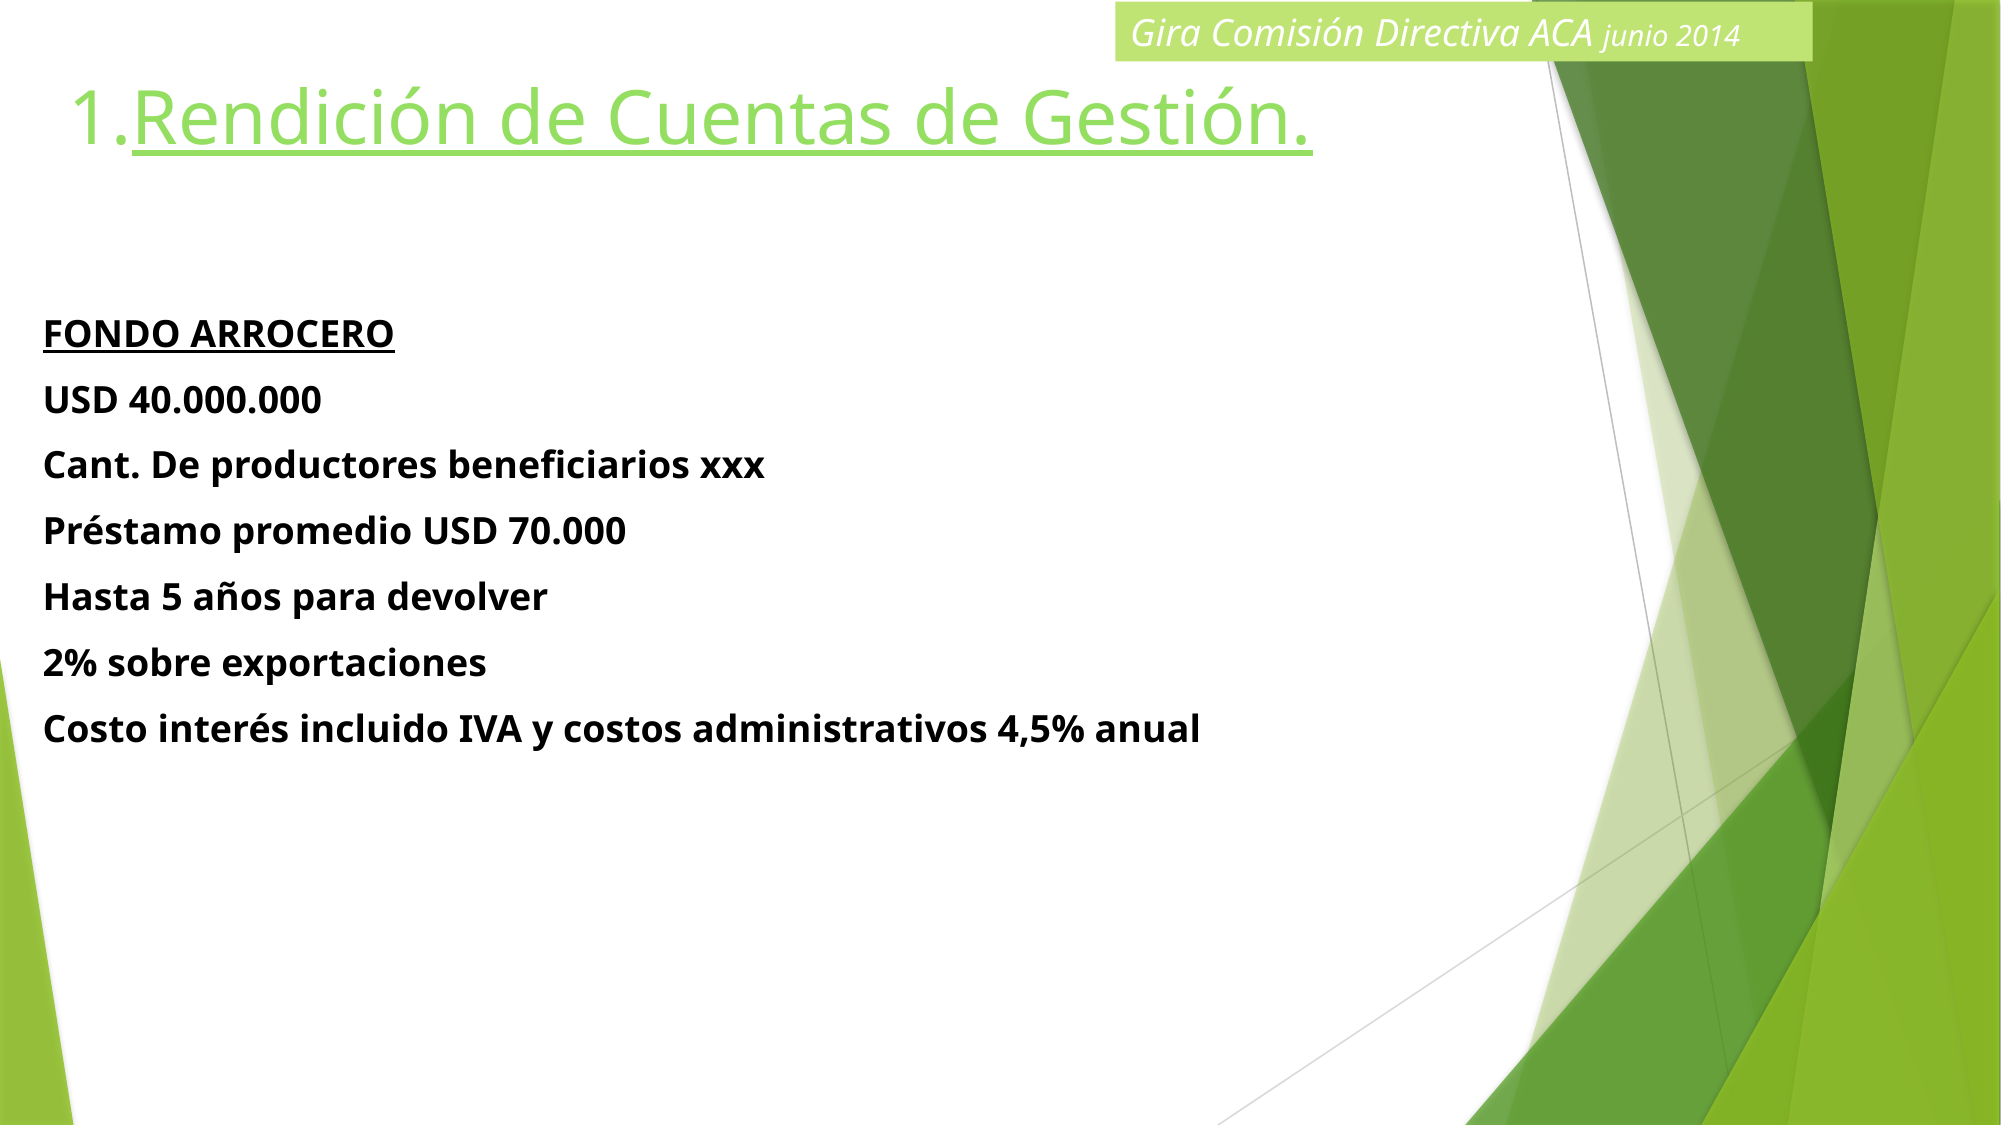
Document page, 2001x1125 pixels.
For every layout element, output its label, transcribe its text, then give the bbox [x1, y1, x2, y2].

text_box Gira Comisión Directiva ACA junio 2014 [1115, 1, 1813, 62]
list FONDO ARROCERO USD 40.000.000 Cant. De productores beneficiarios xxx Préstamo promedio USD 70.000 Hasta 5 años para devolver 2% sobre exportaciones Costo interés incluido IVA y costos administrativos 4,5% anual [27, 170, 1758, 1125]
title Rendición de Cuentas de Gestión. [53, 62, 1465, 170]
